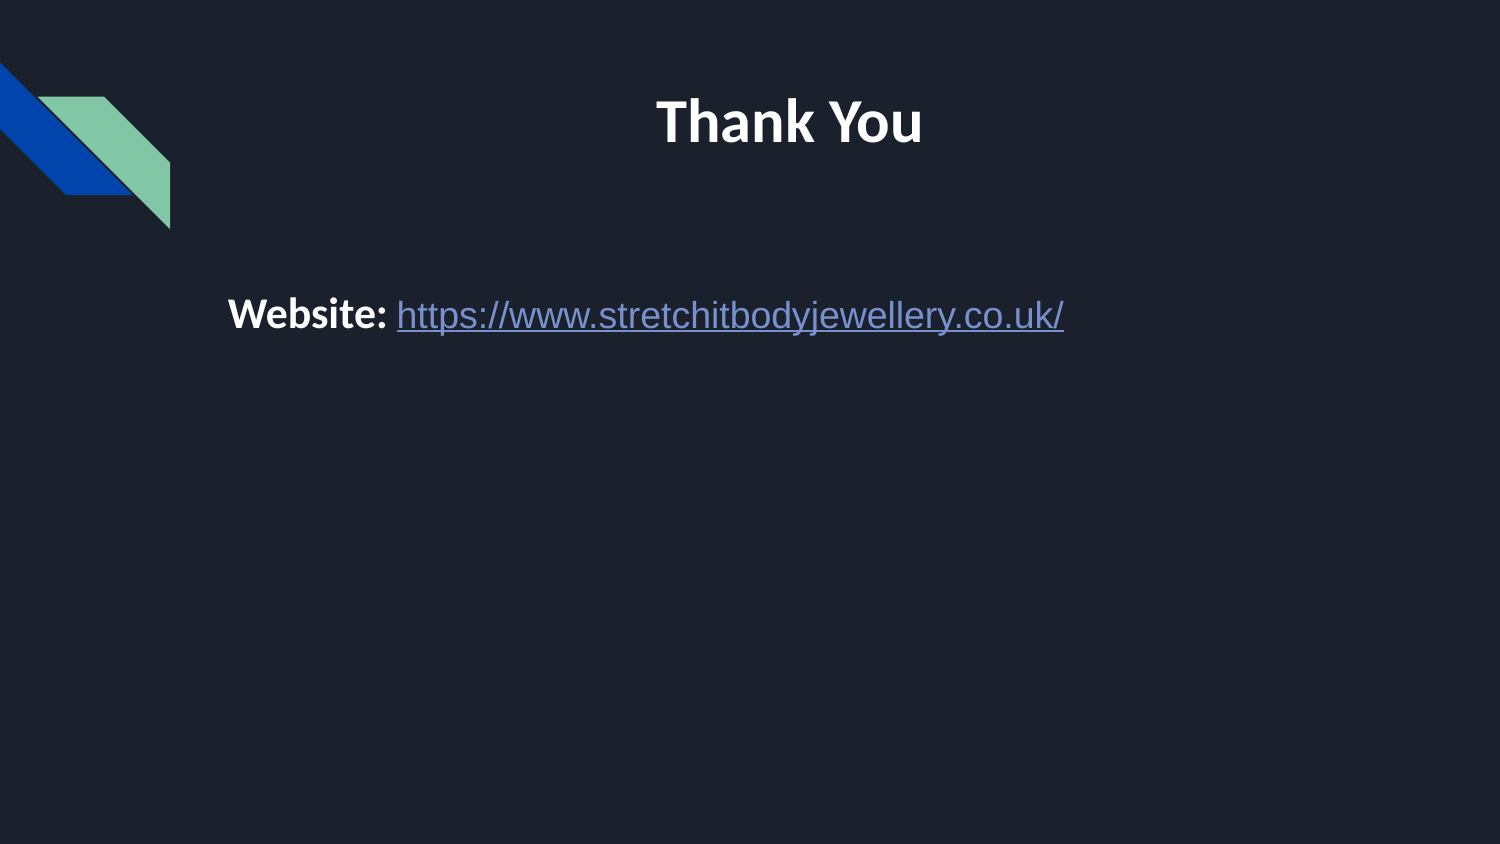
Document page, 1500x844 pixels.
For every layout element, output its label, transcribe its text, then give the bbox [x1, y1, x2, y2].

list Website: https://www.stretchitbodyjewellery.co.uk/ [212, 261, 1368, 739]
title Thank You [212, 64, 1368, 215]
